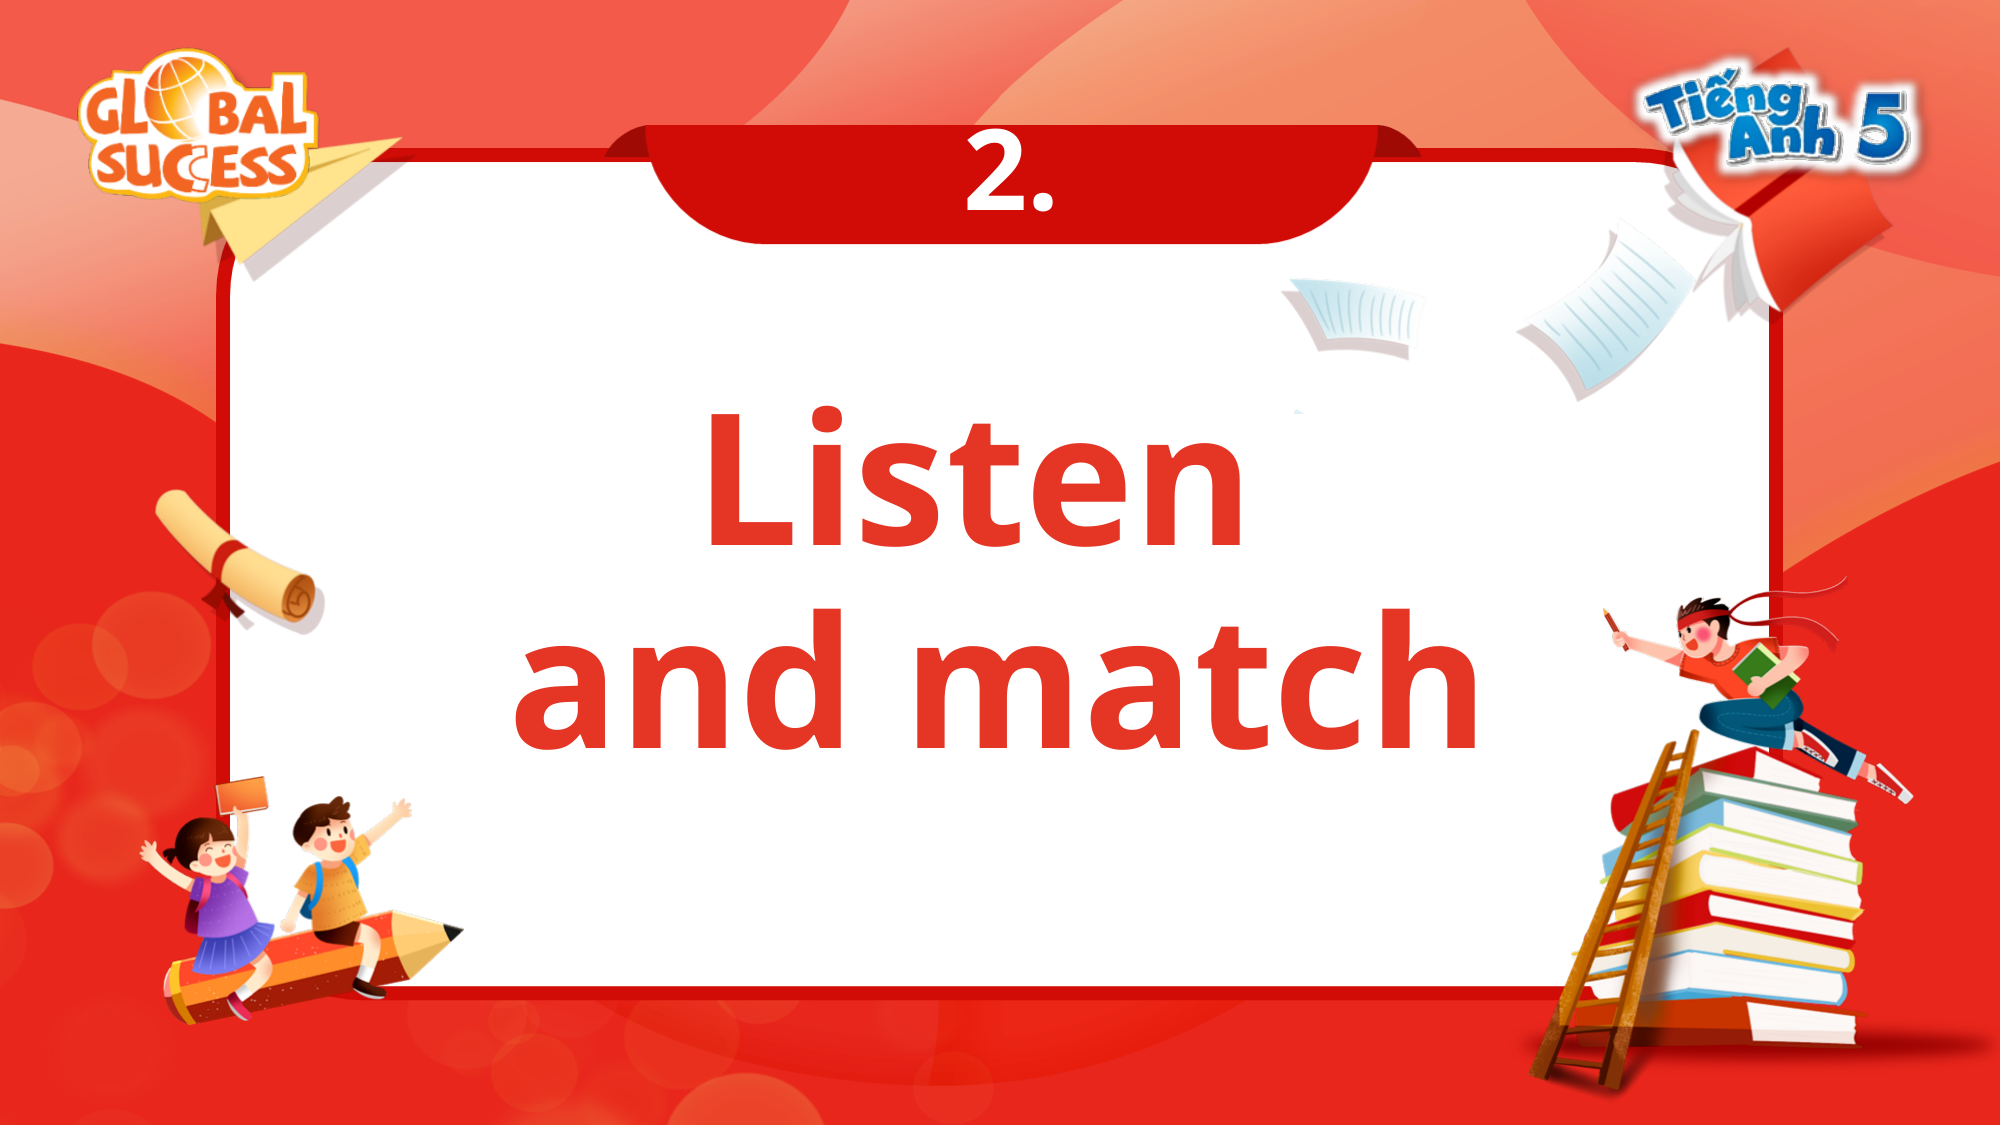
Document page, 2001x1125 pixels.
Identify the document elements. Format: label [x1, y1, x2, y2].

picture [0, 0, 2000, 1125]
text_box [328, 61, 1267, 192]
